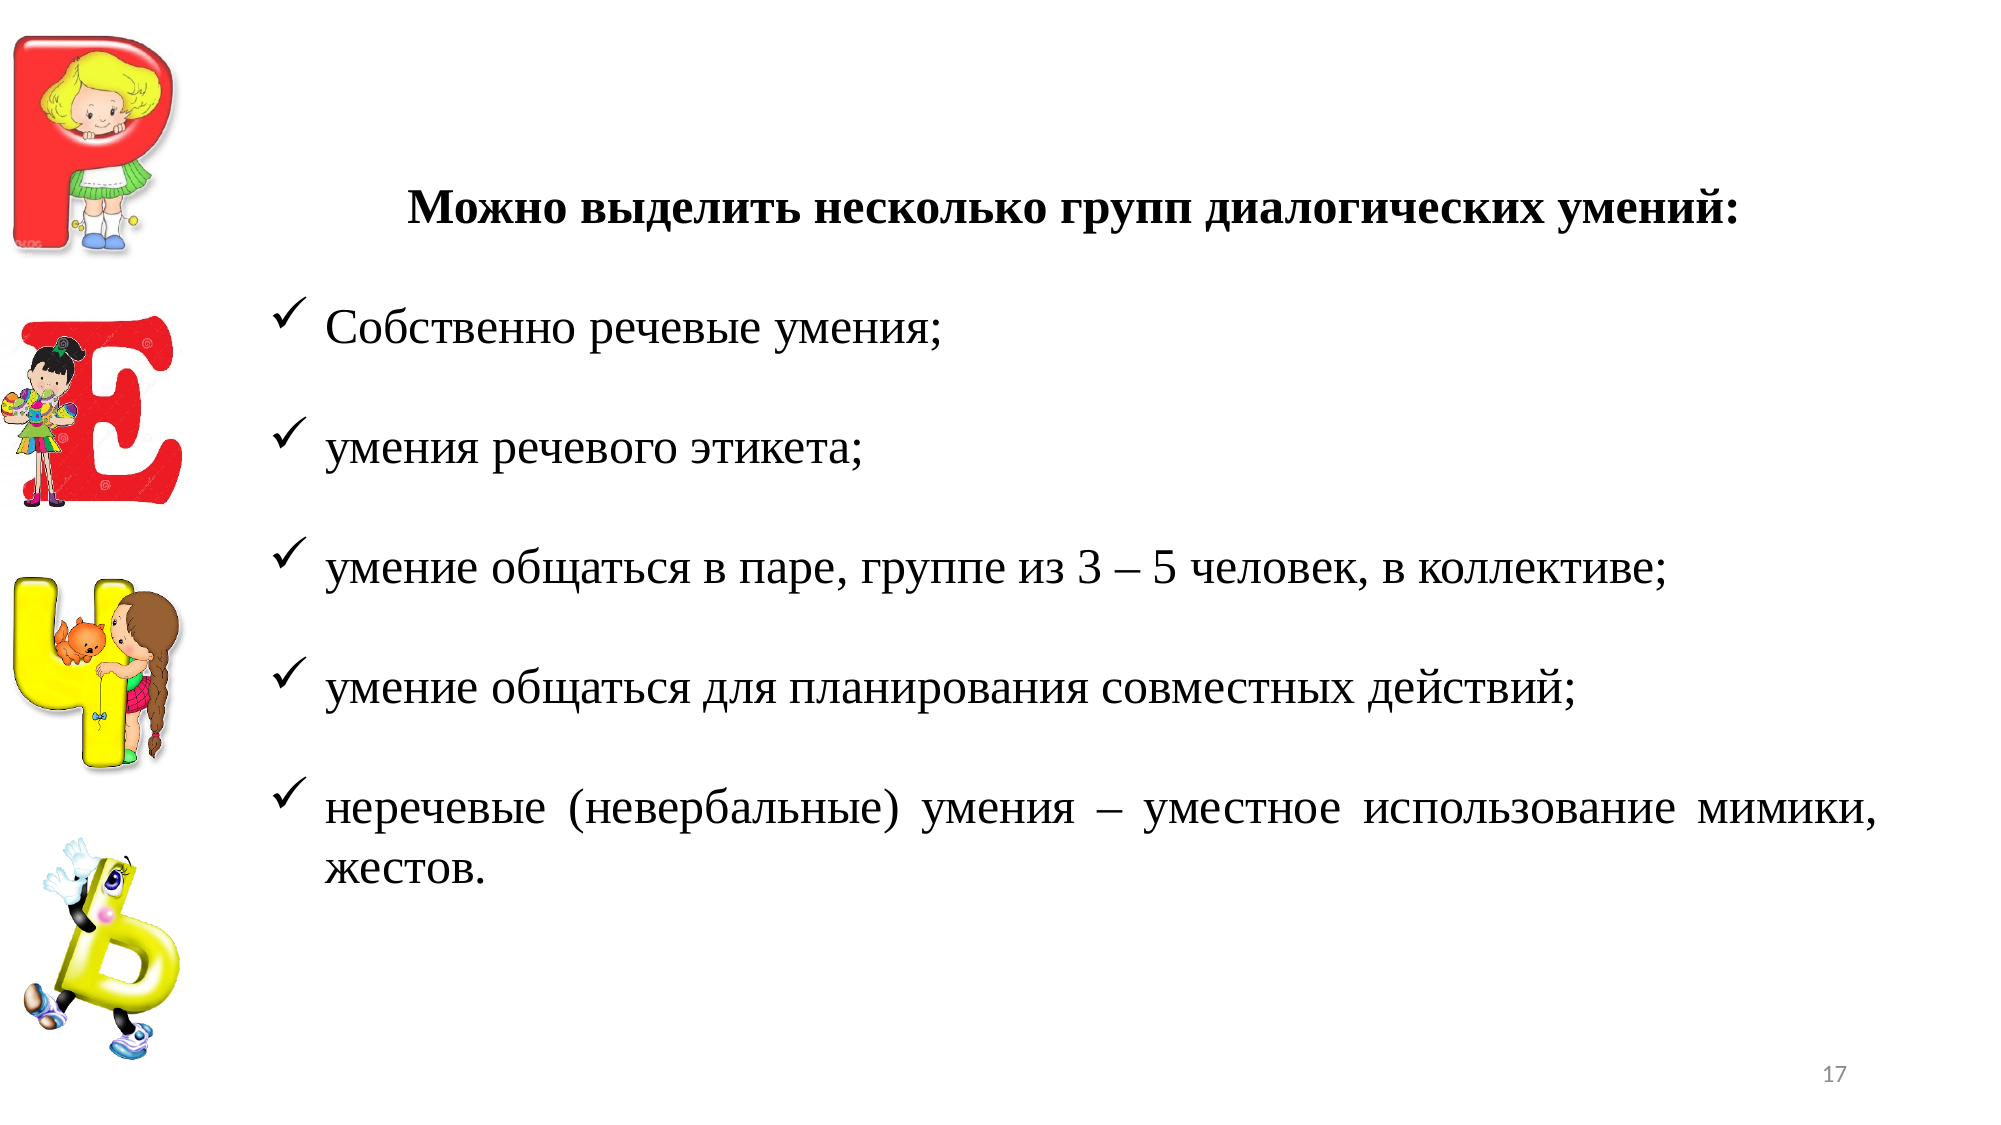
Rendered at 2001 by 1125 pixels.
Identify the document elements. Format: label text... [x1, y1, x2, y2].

text_box Можно выделить несколько групп диалогических умений: Собственно речевые умения; умения речевого этикета; умение общаться в паре, группе из 3 – 5 человек, в коллективе; умение общаться для планирования совместных действий; неречевые (невербальные) умения – уместное использование мимики, жестов. [254, 166, 1894, 901]
picture [0, 832, 190, 1065]
picture [0, 561, 190, 778]
picture [0, 316, 182, 507]
slide_number 17 [1412, 1042, 1863, 1103]
picture [0, 18, 182, 262]
